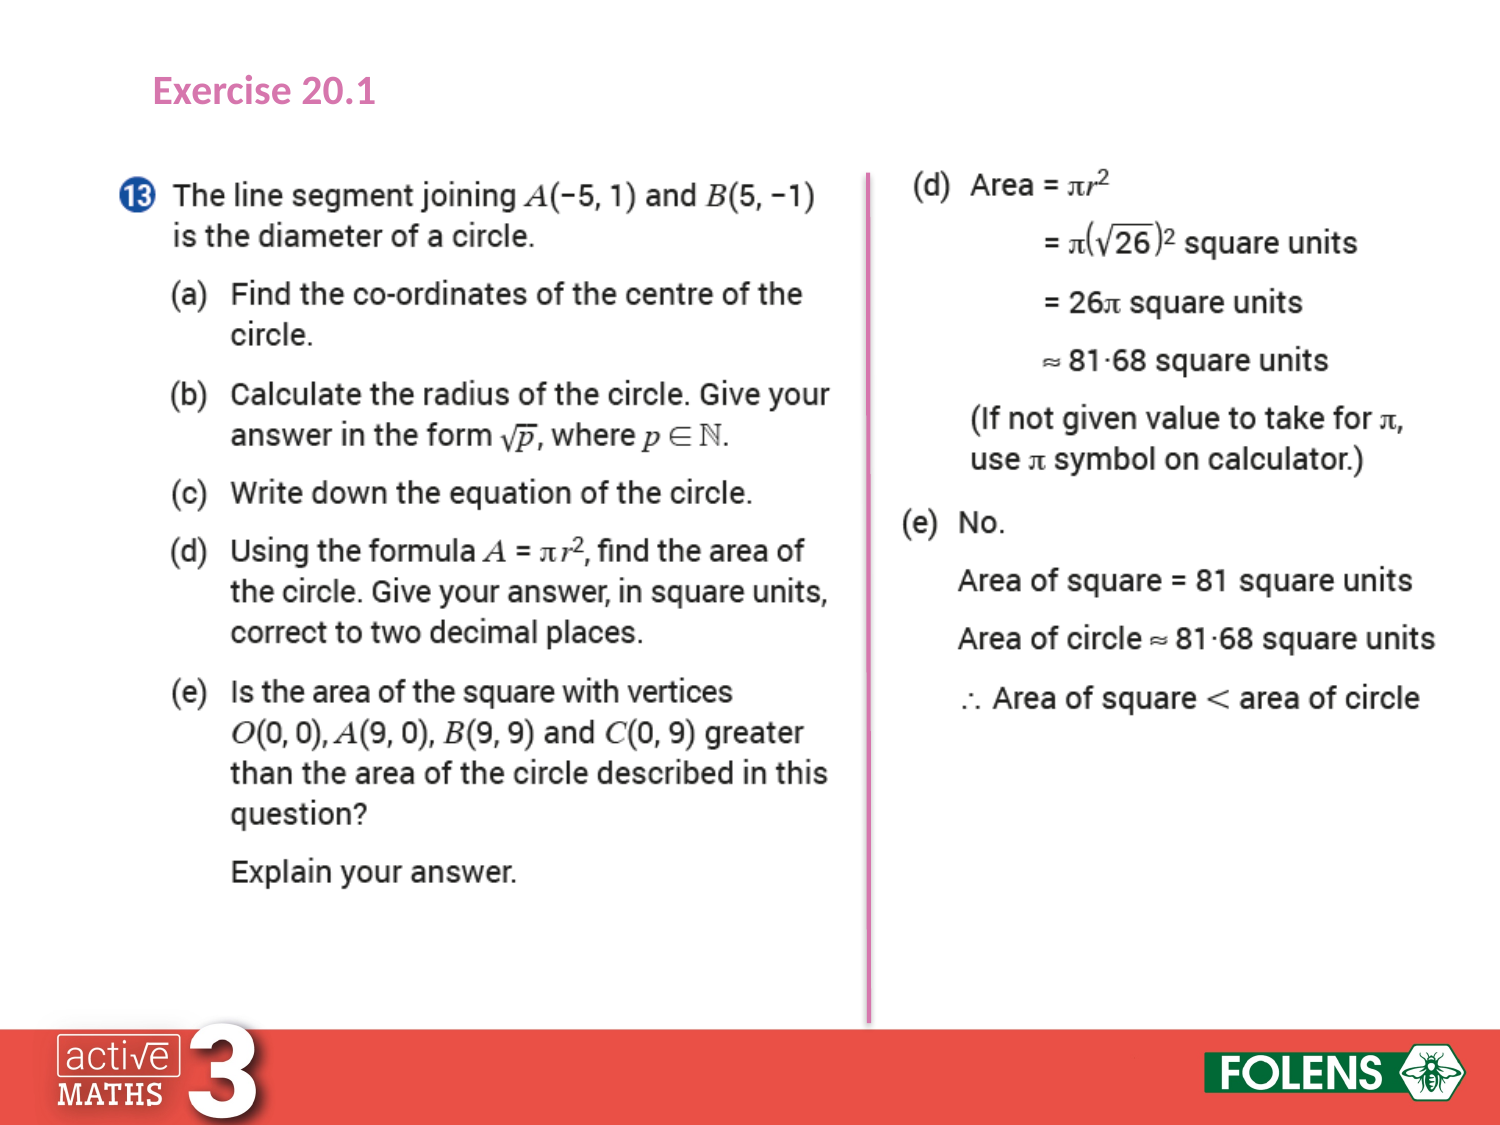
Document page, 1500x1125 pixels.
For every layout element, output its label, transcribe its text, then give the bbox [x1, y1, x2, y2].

list Exercise 20.1 [137, 54, 408, 171]
picture [0, 0, 1500, 1125]
